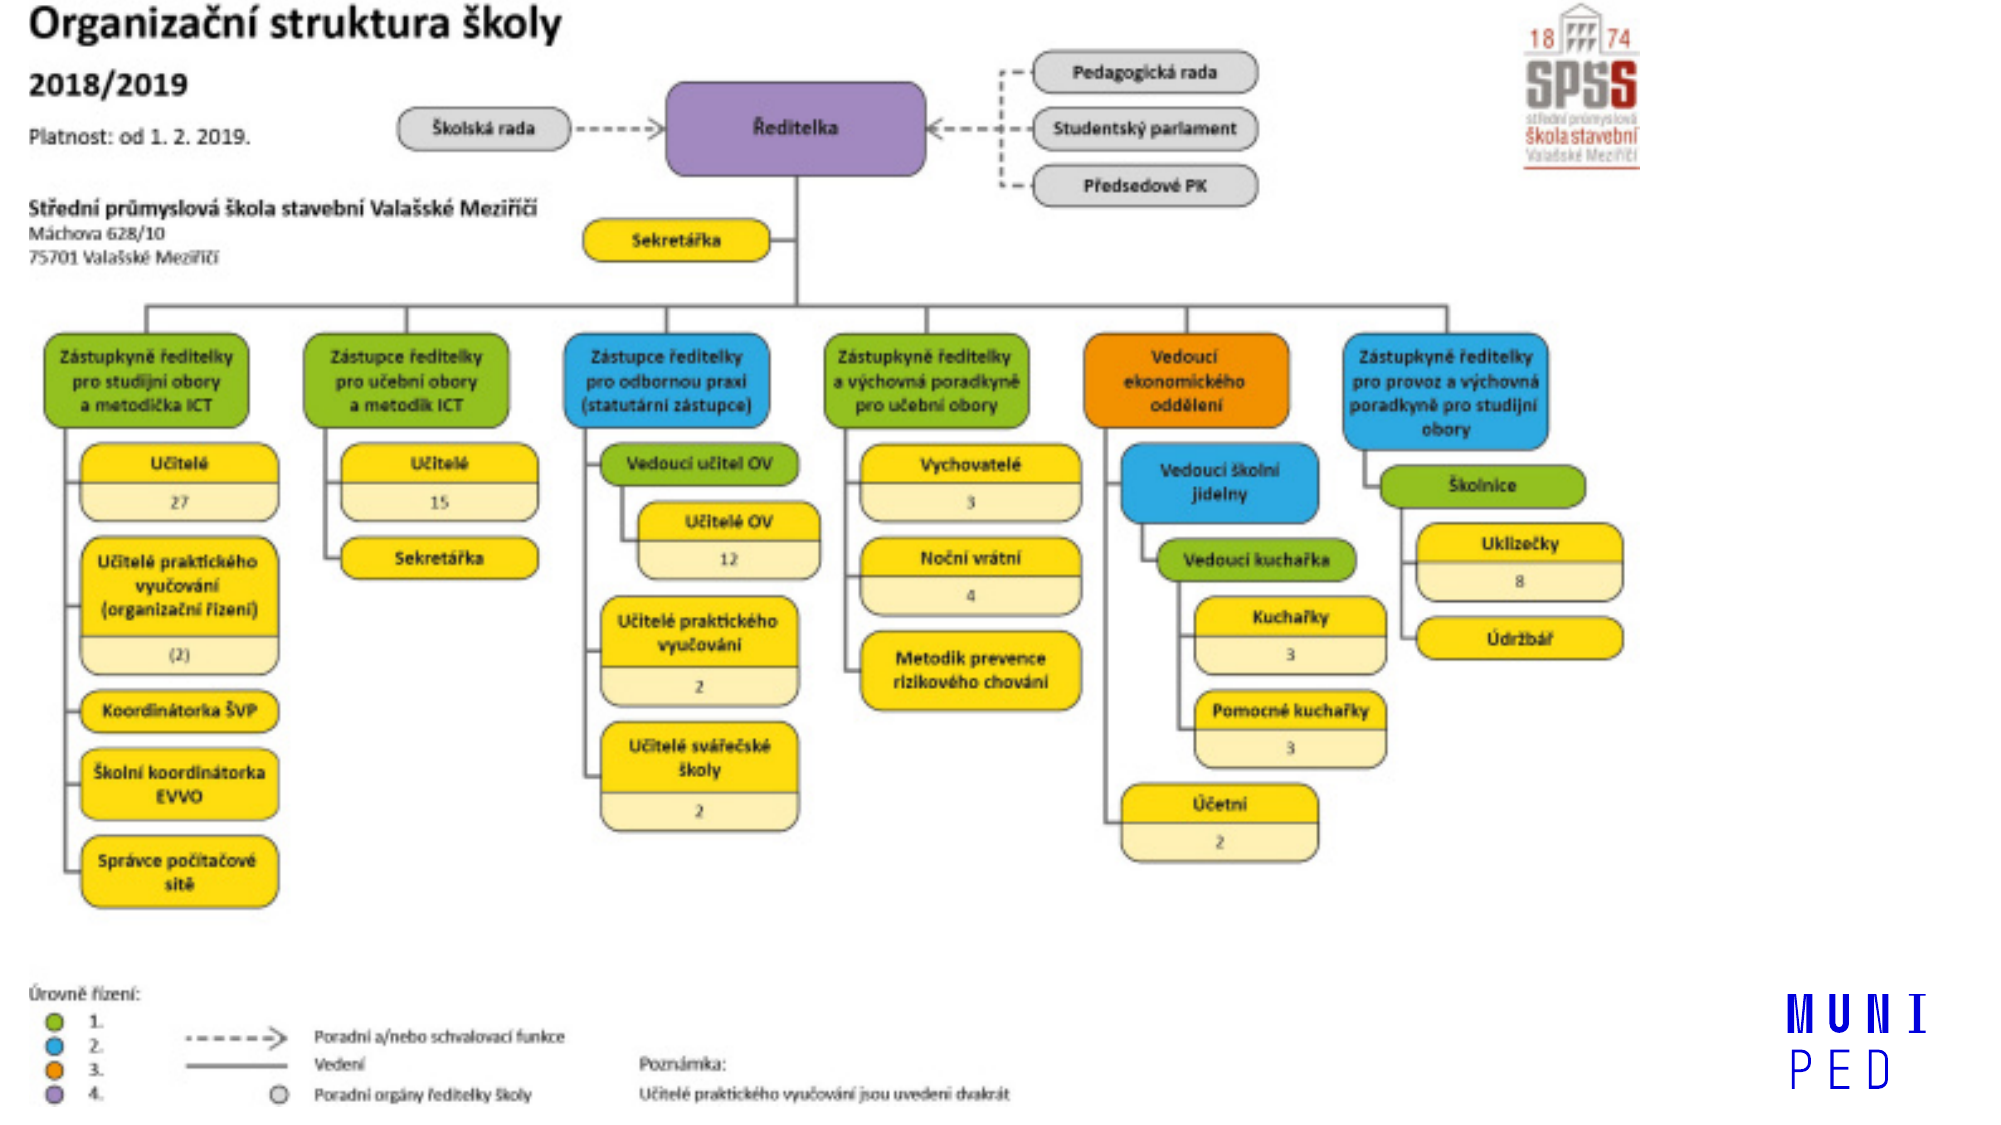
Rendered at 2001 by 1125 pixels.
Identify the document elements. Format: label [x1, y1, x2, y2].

list [29, 0, 1640, 1107]
